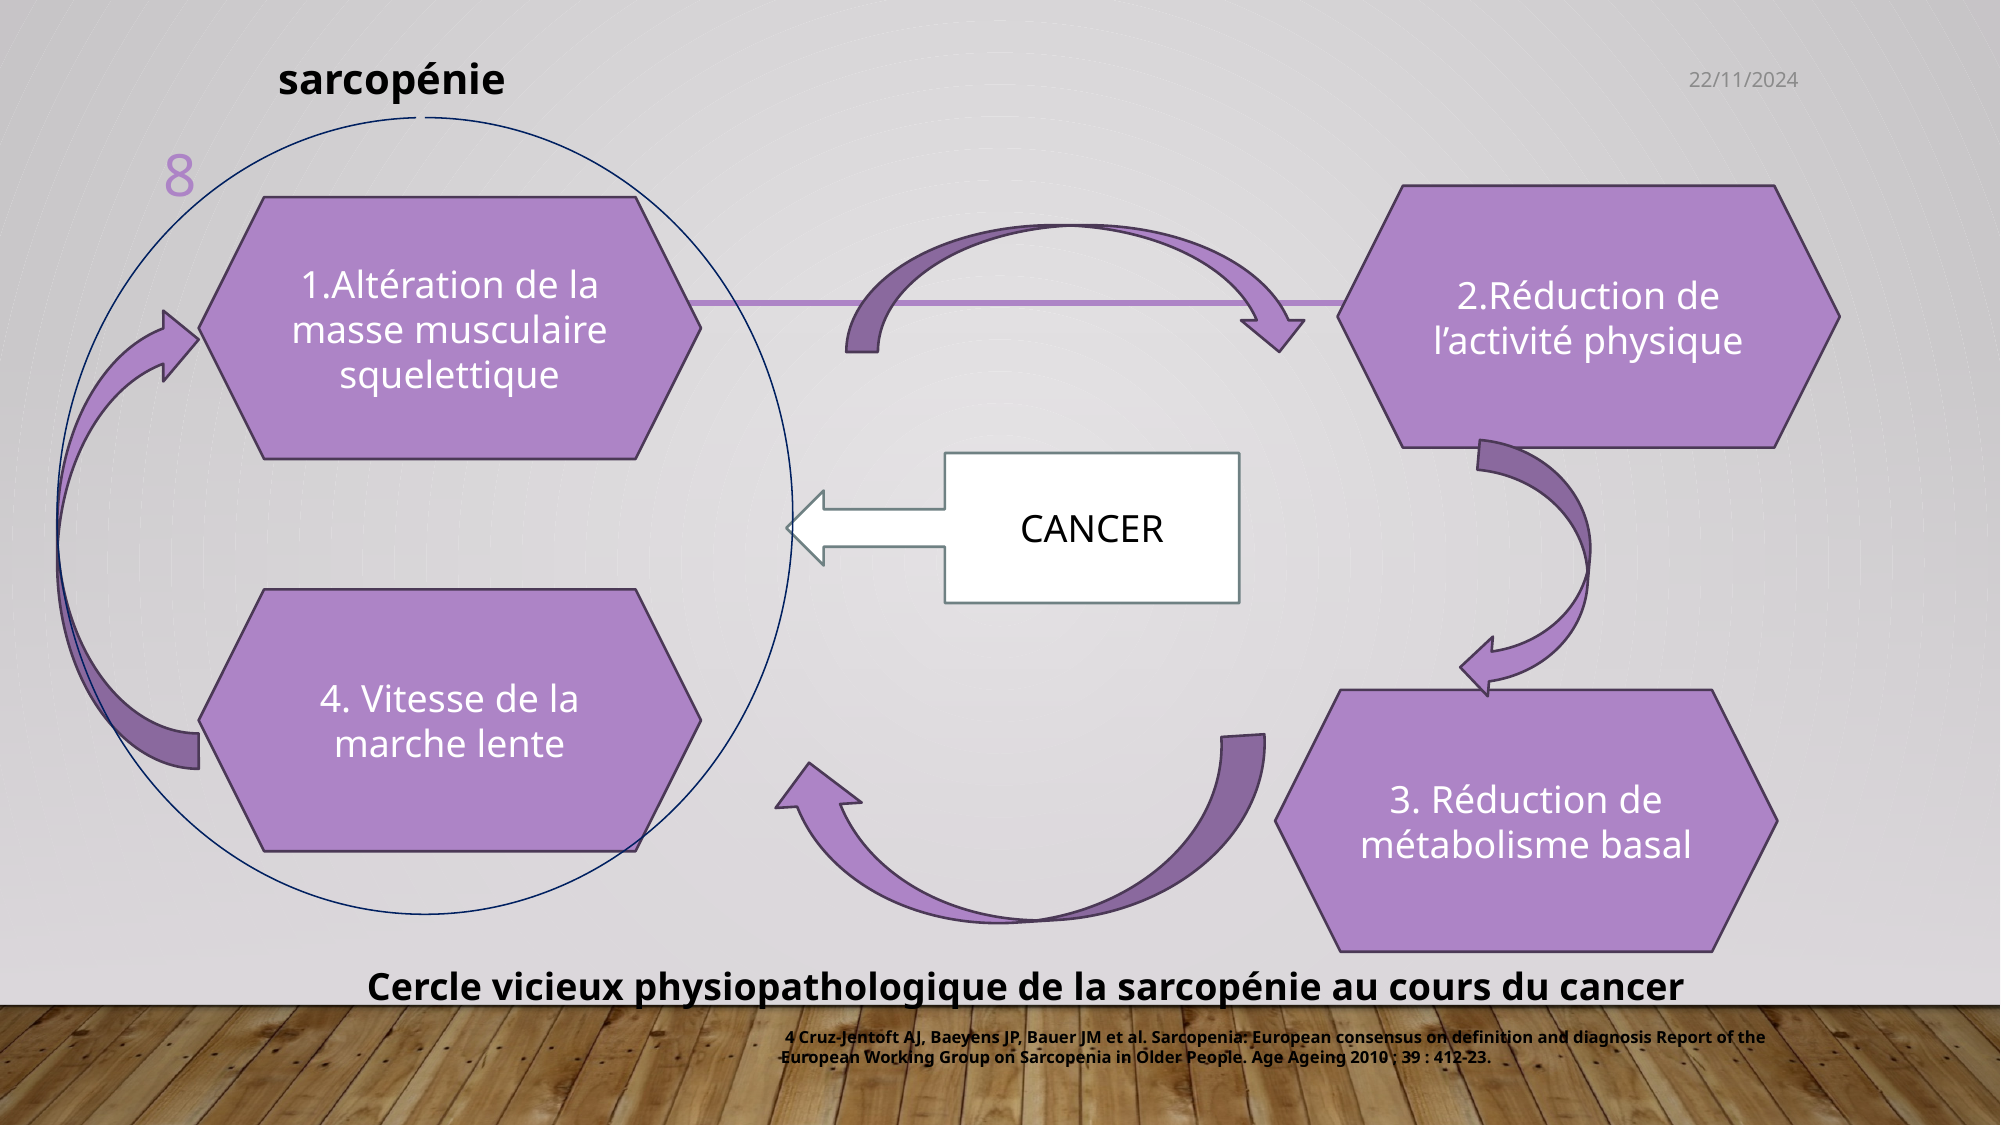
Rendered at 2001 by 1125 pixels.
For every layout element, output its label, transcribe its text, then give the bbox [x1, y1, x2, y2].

text_box [774, 732, 1266, 925]
slide_number 8 [78, 131, 212, 214]
text_box 3. Réduction de métabolisme basal [1273, 688, 1779, 954]
text_box [55, 518, 112, 728]
text_box [844, 223, 1306, 354]
text_box CANCER [794, 451, 1241, 605]
text_box Cercle vicieux physiopathologique de la sarcopénie au cours du cancer [352, 955, 1711, 1016]
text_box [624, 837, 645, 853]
text_box sarcopénie [264, 45, 543, 110]
text_box [56, 116, 794, 916]
picture [0, 1005, 2000, 1125]
text_box 1.Altération de la masse musculaire squelettique [418, 195, 424, 428]
text_box 4 Cruz-Jentoft AJ, Baeyens JP, Bauer JM et al. Sarcopenia: European consensus on definition and diagnosis Report of the European Working Group on Sarcopenia in Older People. Age Ageing 2010 ; 39 : 412-23. [766, 1020, 1848, 1095]
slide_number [1239, 54, 1814, 105]
text_box 2.Réduction de l’activité physique [1336, 184, 1841, 449]
text_box [1458, 438, 1592, 698]
